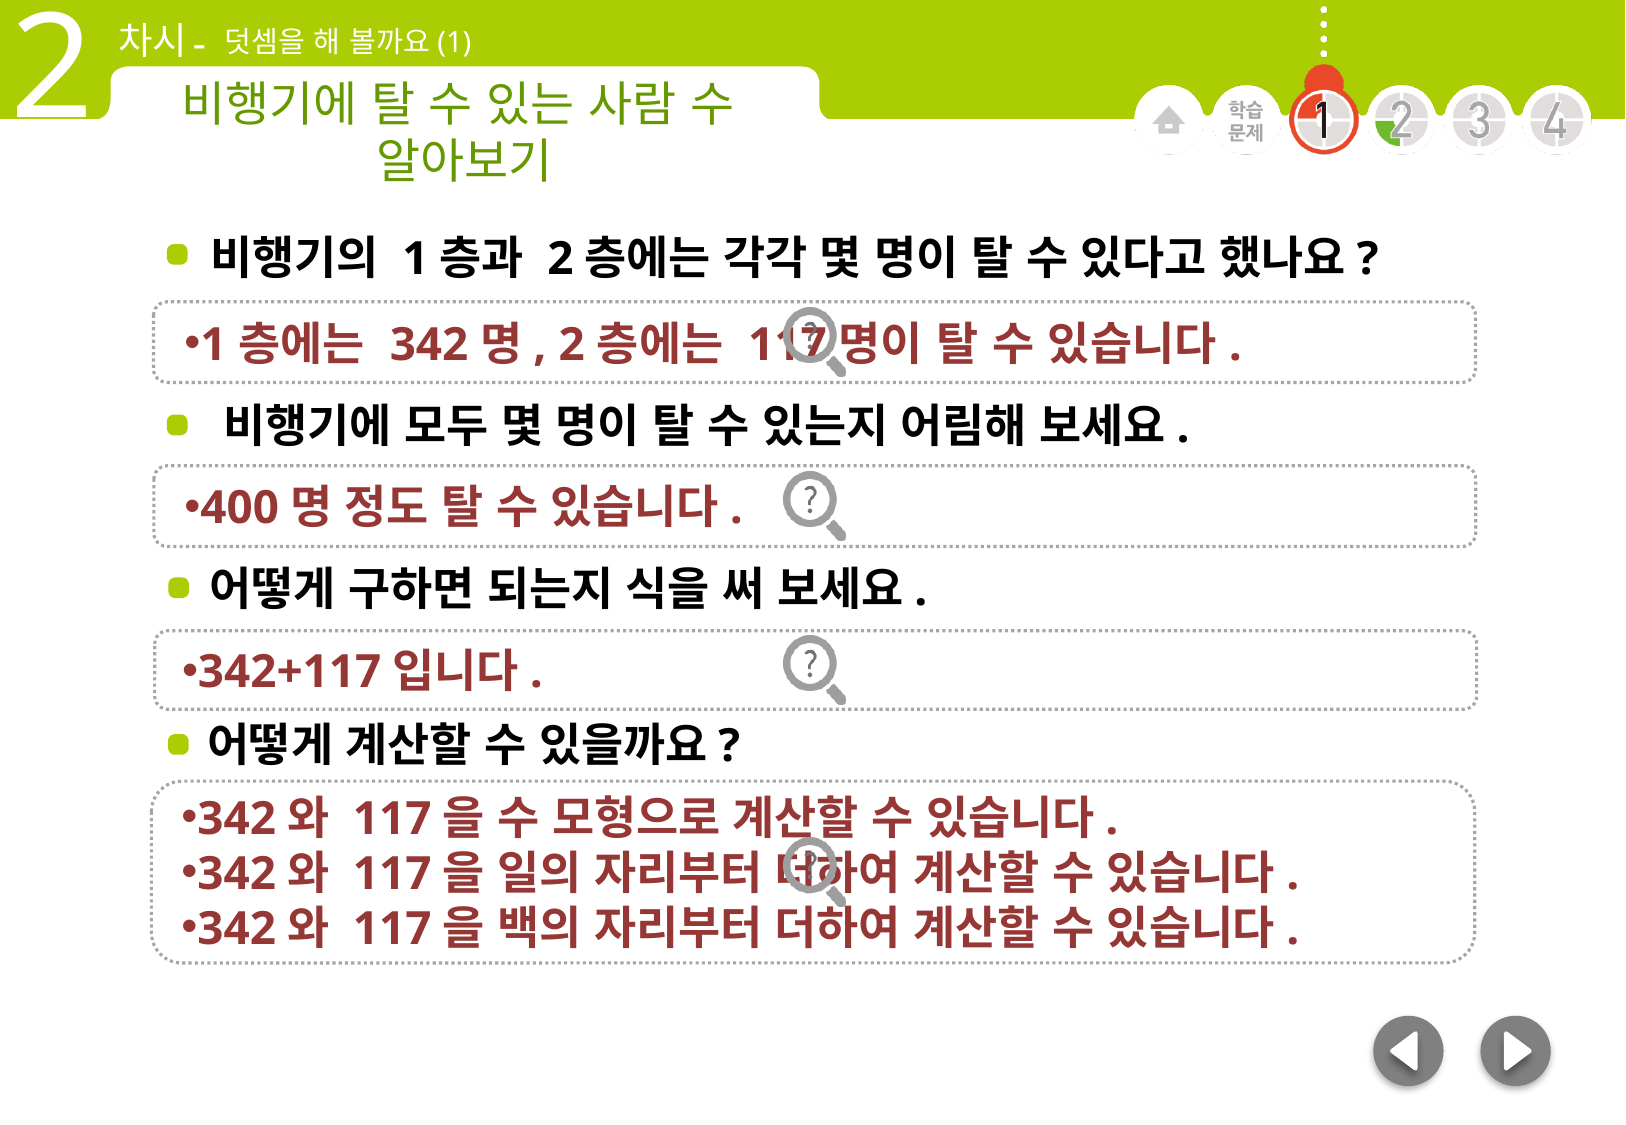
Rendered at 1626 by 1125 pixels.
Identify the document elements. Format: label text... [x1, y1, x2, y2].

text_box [1480, 1015, 1551, 1087]
picture [783, 837, 846, 907]
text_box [1373, 1015, 1444, 1087]
text_box 비행기에 탈 수 있는 사람 수 알아보기 [113, 66, 816, 196]
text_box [154, 551, 1491, 710]
picture [783, 307, 846, 377]
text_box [151, 708, 1515, 964]
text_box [153, 220, 1476, 383]
picture [1133, 4, 1592, 155]
picture [783, 635, 846, 705]
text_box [153, 388, 1482, 547]
text_box [0, 0, 1625, 75]
picture [783, 471, 846, 541]
